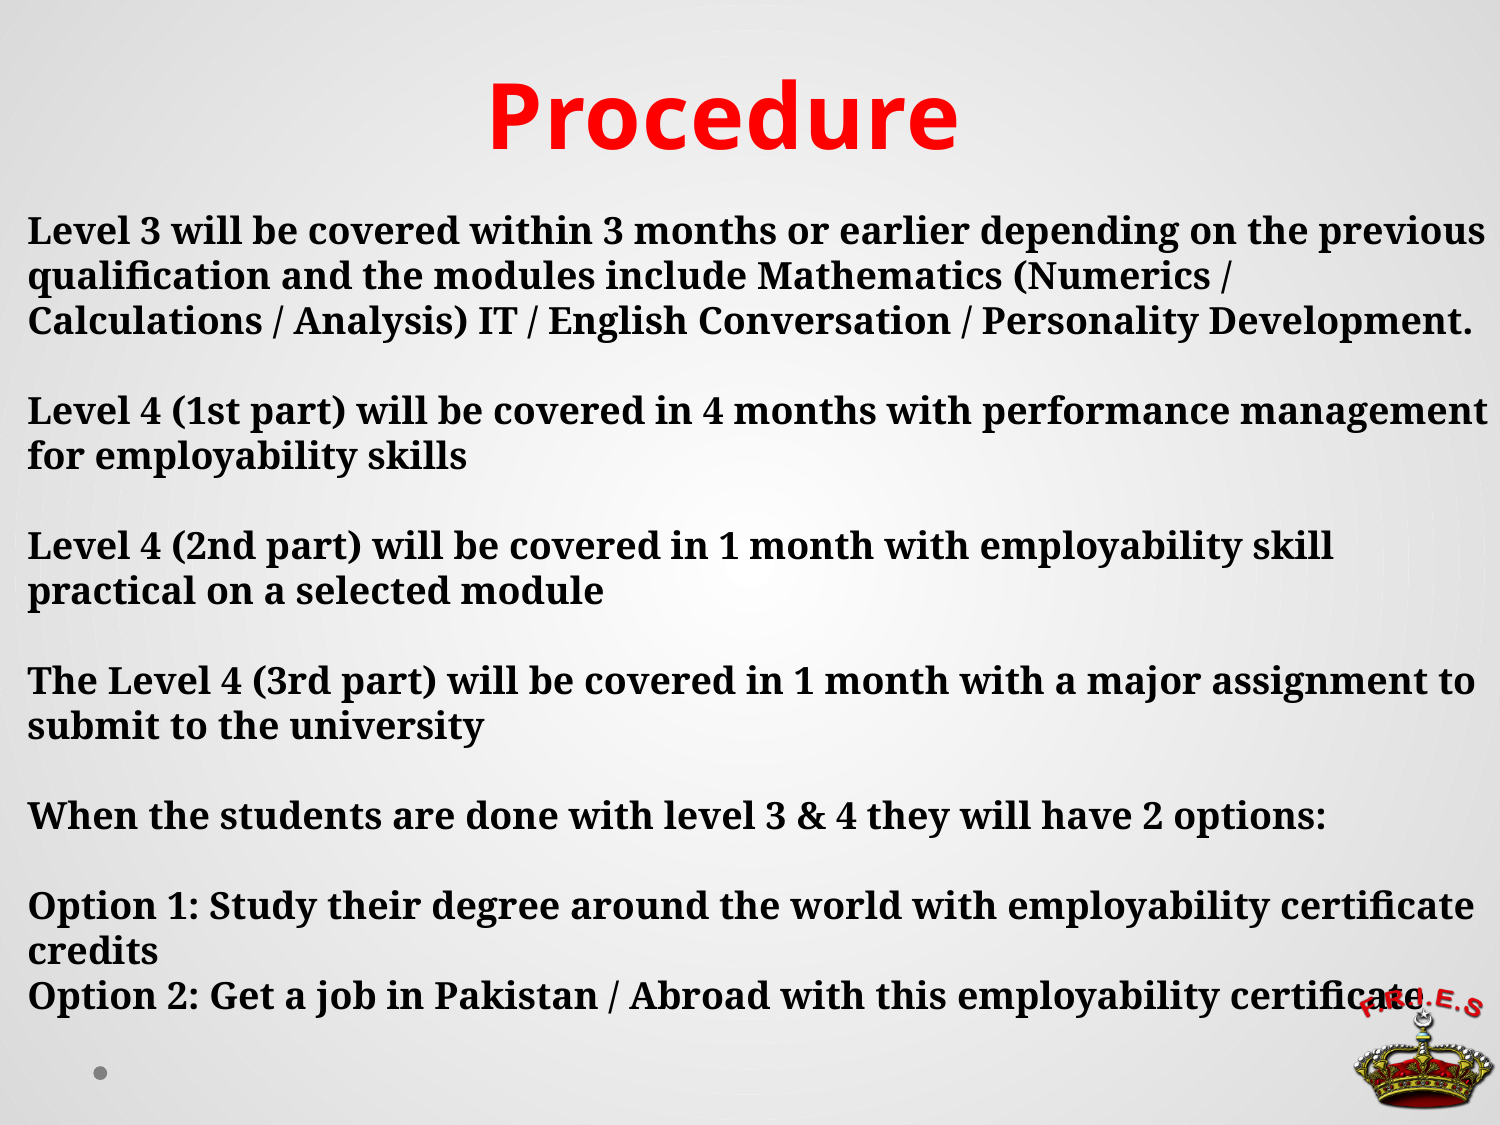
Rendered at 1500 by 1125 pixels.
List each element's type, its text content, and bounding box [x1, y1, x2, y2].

picture [1337, 986, 1500, 1125]
text_box Procedure [73, 49, 1399, 175]
text_box Level 3 will be covered within 3 months or earlier depending on the previous qualification and the modules include Mathematics (Numerics / Calculations / Analysis) IT / English Conversation / Personality Development. Level 4 (1st part) will be covered in 4 months with performance management for employability skills Level 4 (2nd part) will be covered in 1 month with employability skill practical on a selected module The Level 4 (3rd part) will be covered in 1 month with a major assignment to submit to the university When the students are done with level 3 & 4 they will have 2 options: Option 1: Study their degree around the world with employability certificate credits Option 2: Get a job in Pakistan / Abroad with this employability certificate [12, 199, 1500, 1025]
